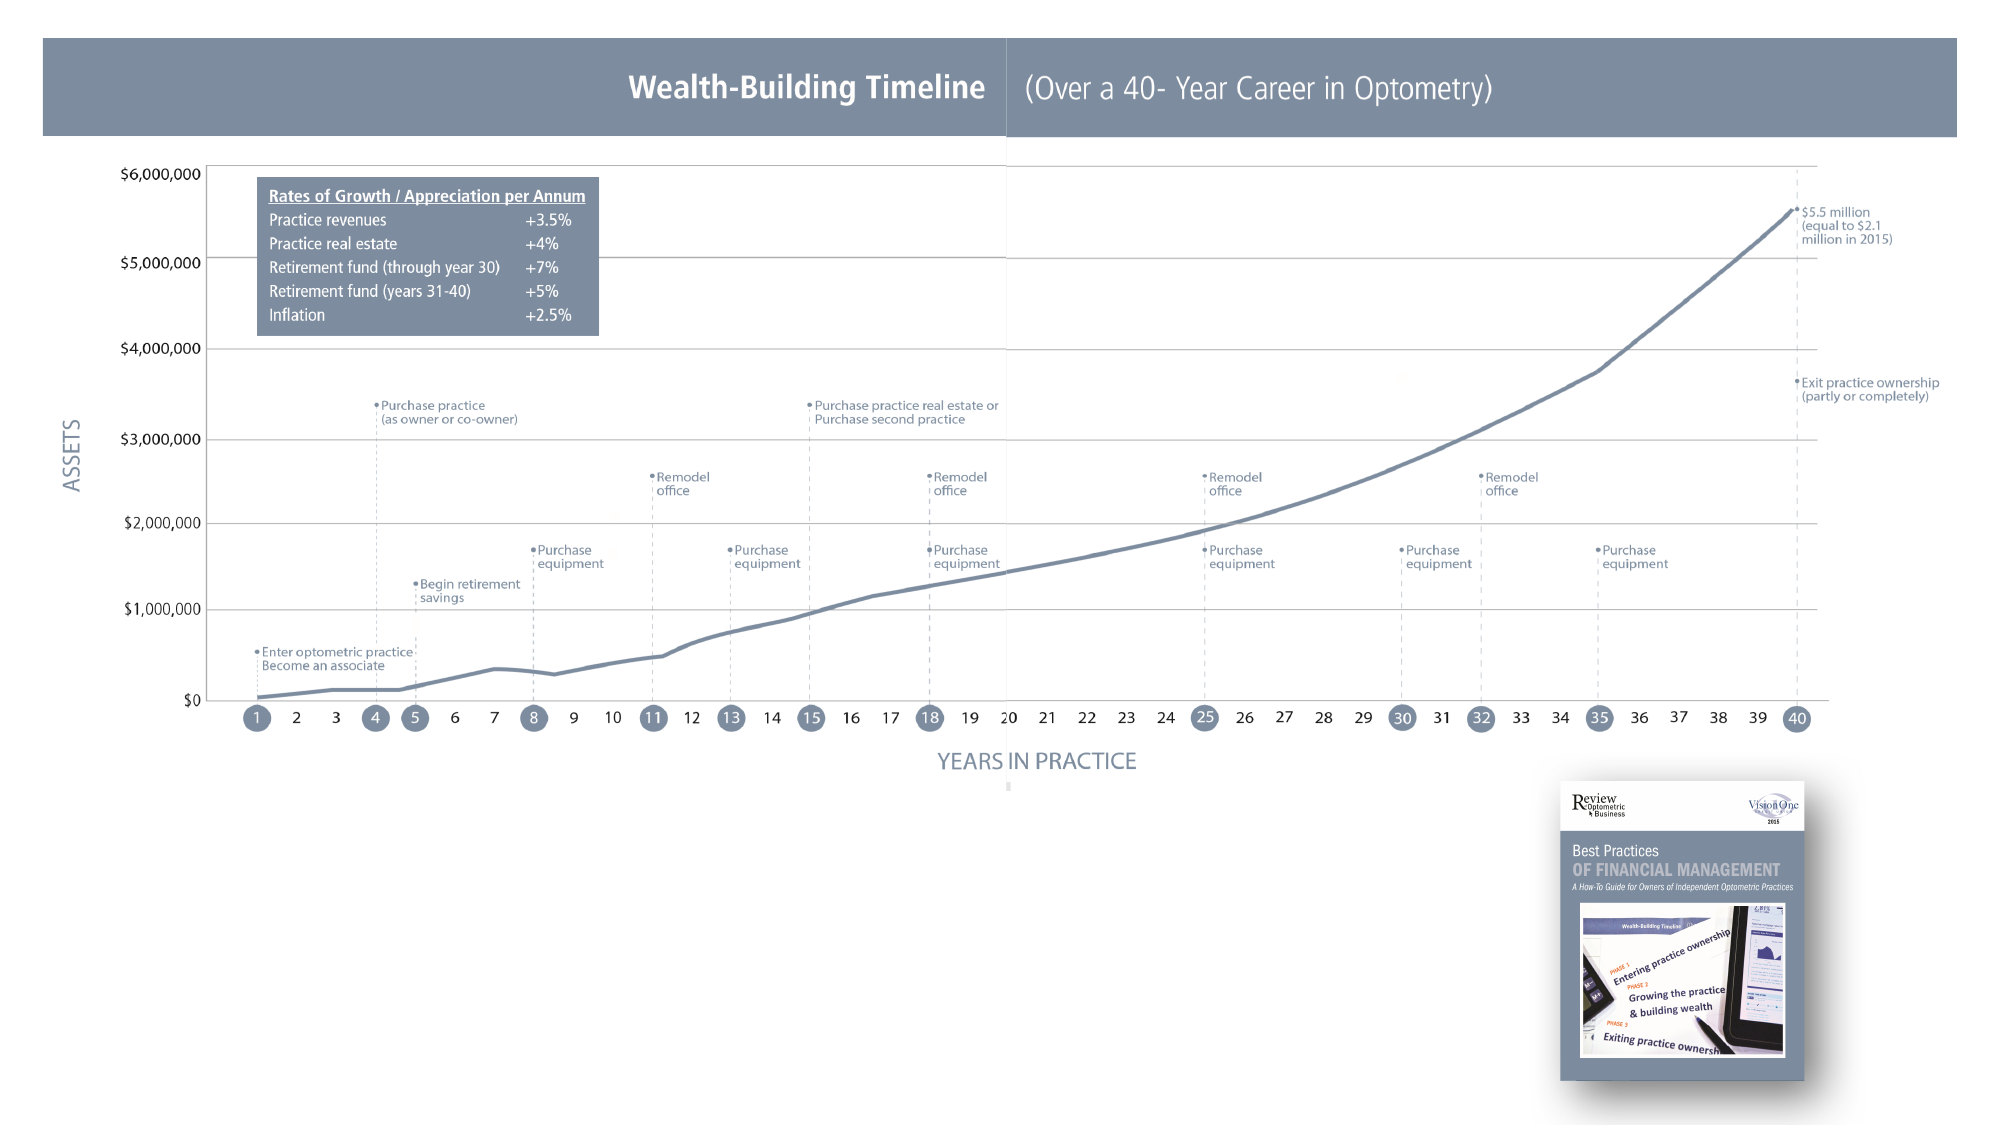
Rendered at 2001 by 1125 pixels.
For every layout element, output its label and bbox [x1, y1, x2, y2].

text_box [42, 38, 1958, 791]
picture [1560, 781, 1805, 1081]
